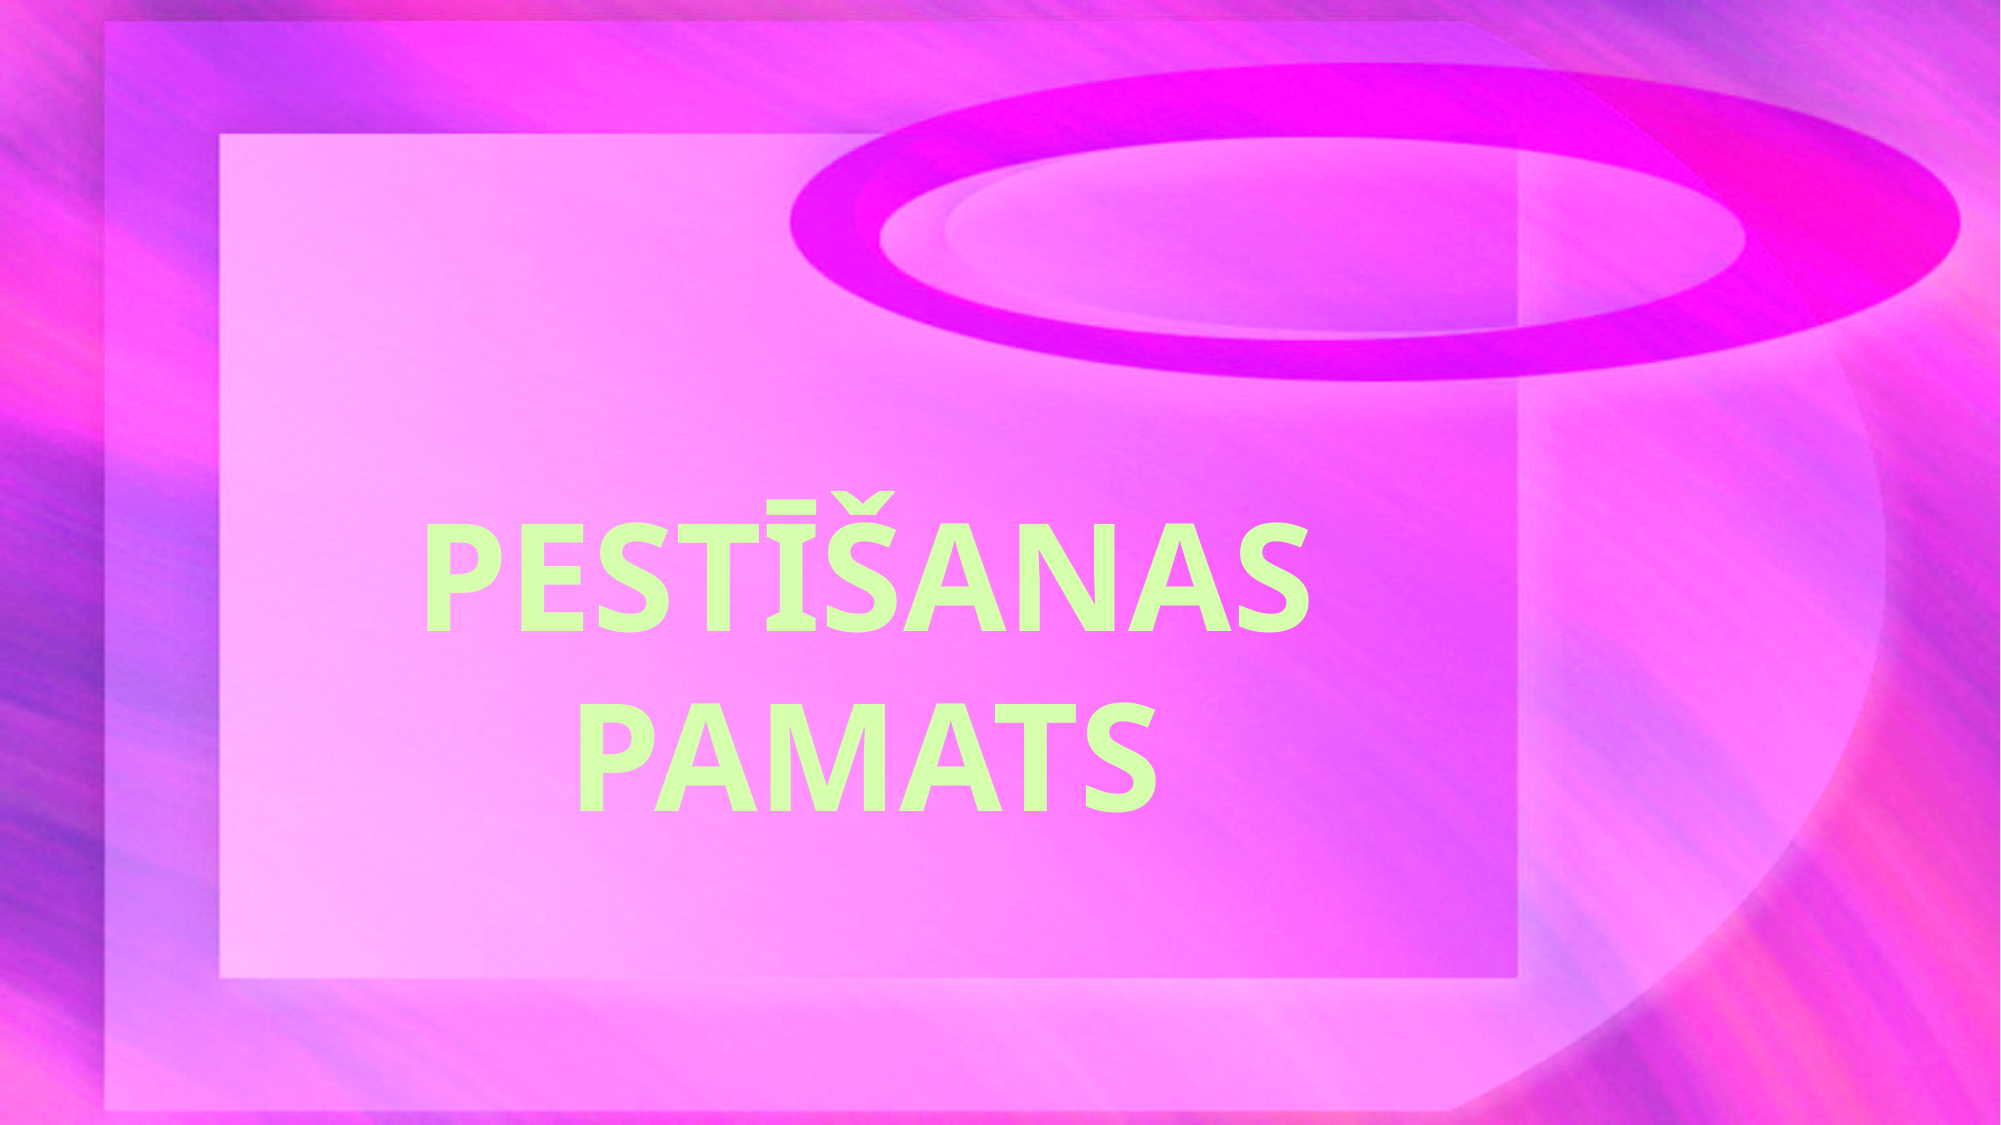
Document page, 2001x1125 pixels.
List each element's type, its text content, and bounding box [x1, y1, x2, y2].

text_box PESTĪŠANAS PAMATS [217, 473, 1513, 849]
picture [0, 0, 2001, 1125]
